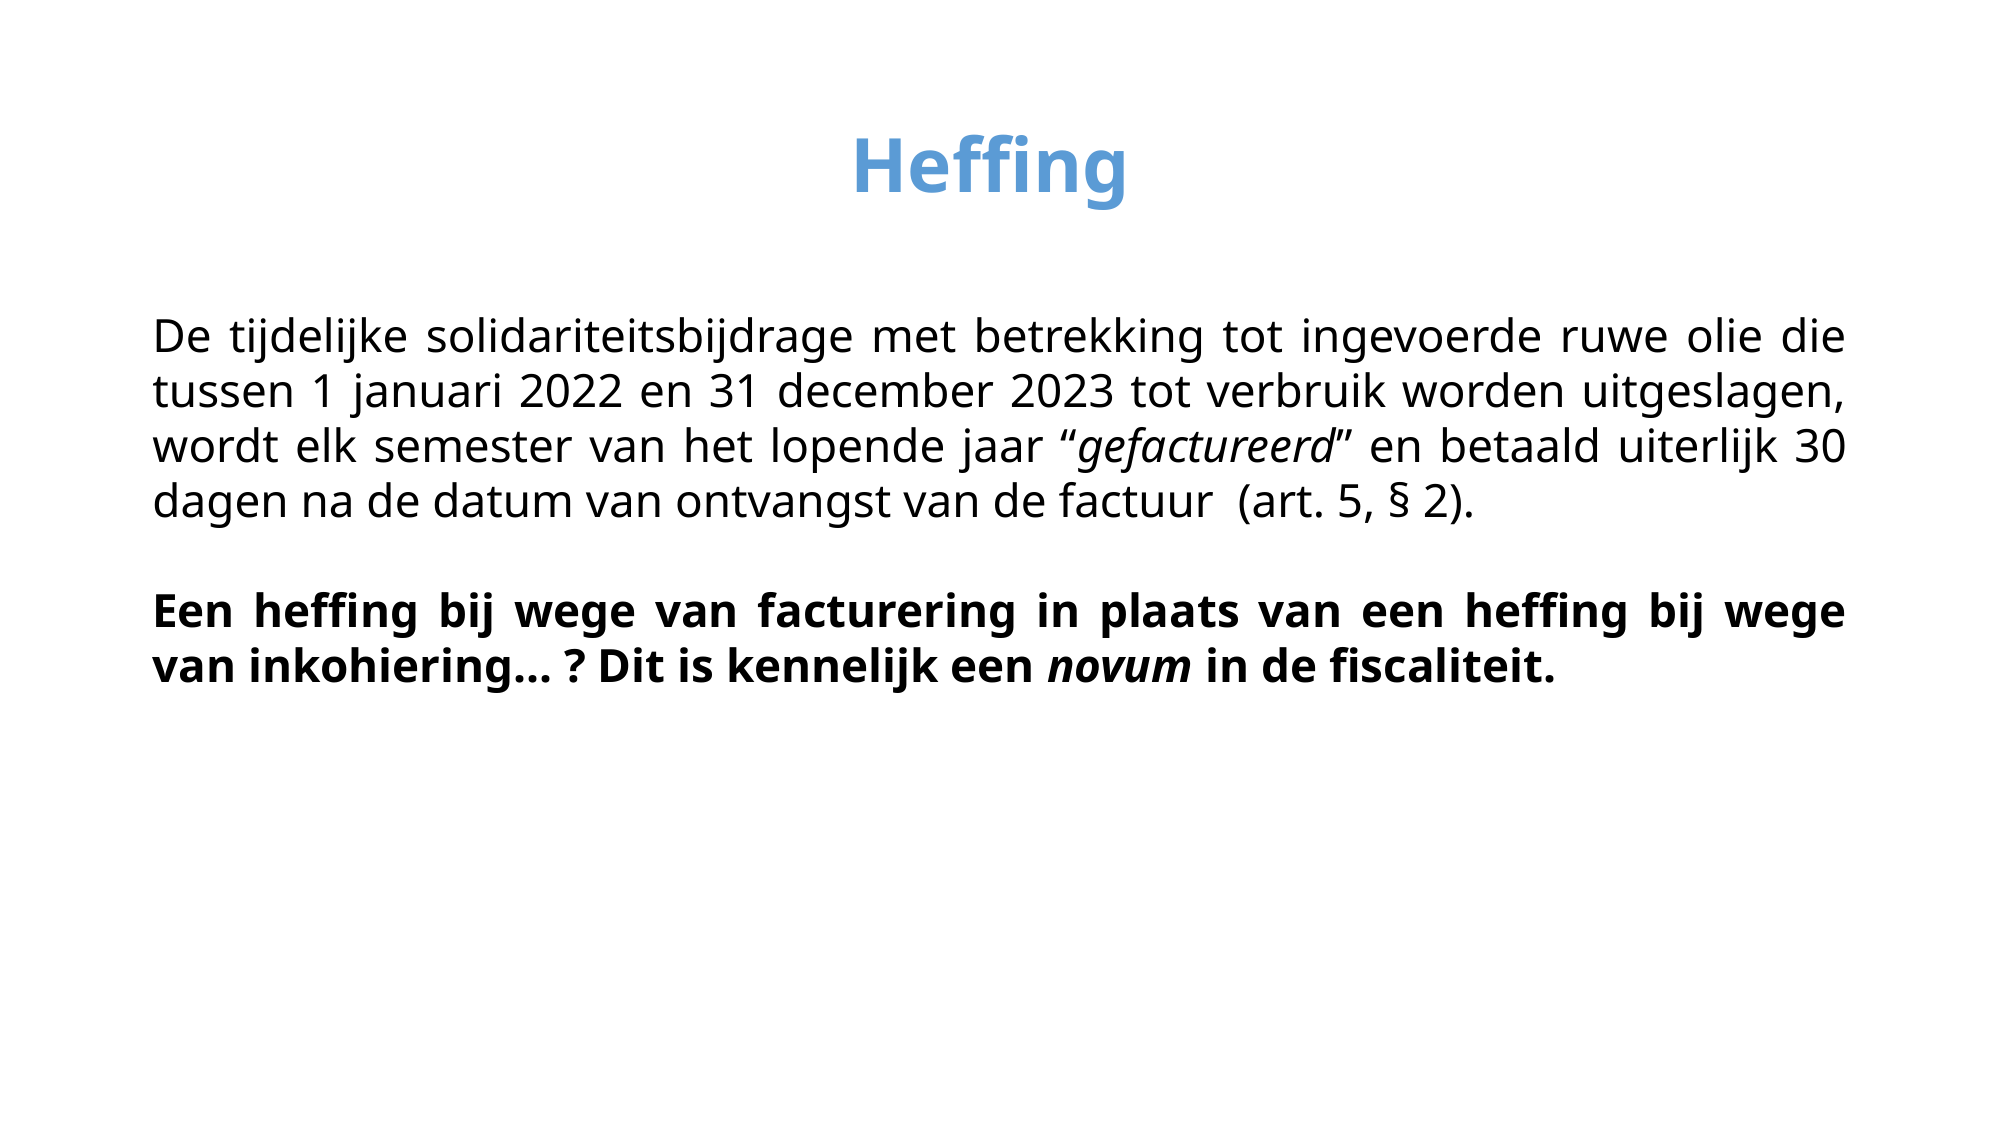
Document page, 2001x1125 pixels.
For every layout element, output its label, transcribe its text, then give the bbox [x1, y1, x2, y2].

list De tijdelijke solidariteitsbijdrage met betrekking tot ingevoerde ruwe olie die tussen 1 januari 2022 en 31 december 2023 tot verbruik worden uitgeslagen, wordt elk semester van het lopende jaar “gefactureerd” en betaald uiterlijk 30 dagen na de datum van ontvangst van de factuur (art. 5, § 2). Een heffing bij wege van facturering in plaats van een heffing bij wege van inkohiering... ? Dit is kennelijk een novum in de fiscaliteit. [137, 299, 1863, 1014]
title Heffing [137, 59, 1863, 278]
